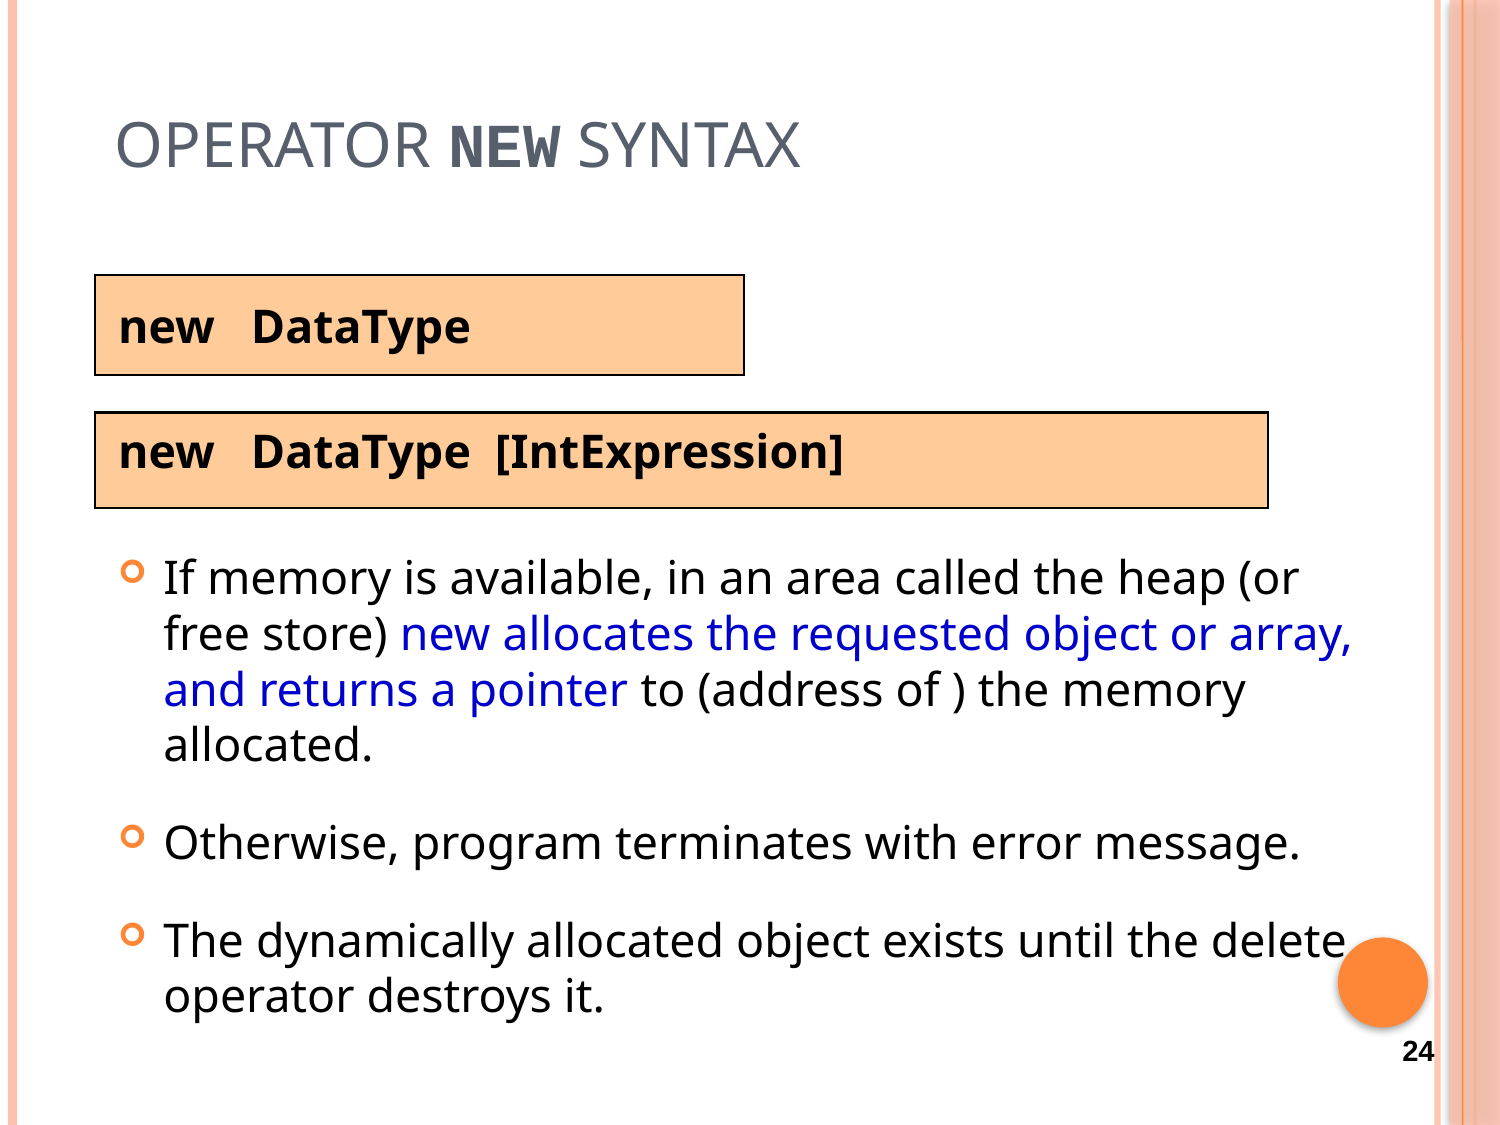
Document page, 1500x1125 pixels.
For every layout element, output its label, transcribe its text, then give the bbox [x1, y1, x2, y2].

text_box [94, 275, 103, 375]
text_box [94, 412, 103, 509]
text_box 24 [1387, 1024, 1463, 1075]
title Operator new Syntax [99, 24, 1413, 188]
list new DataType new DataType [IntExpression] If memory is available, in an area called the heap (or free store) new allocates the requested object or array, and returns a pointer to (address of ) the memory allocated. Otherwise, program terminates with error message. The dynamically allocated object exists until the delete operator destroys it. [103, 249, 1375, 1038]
